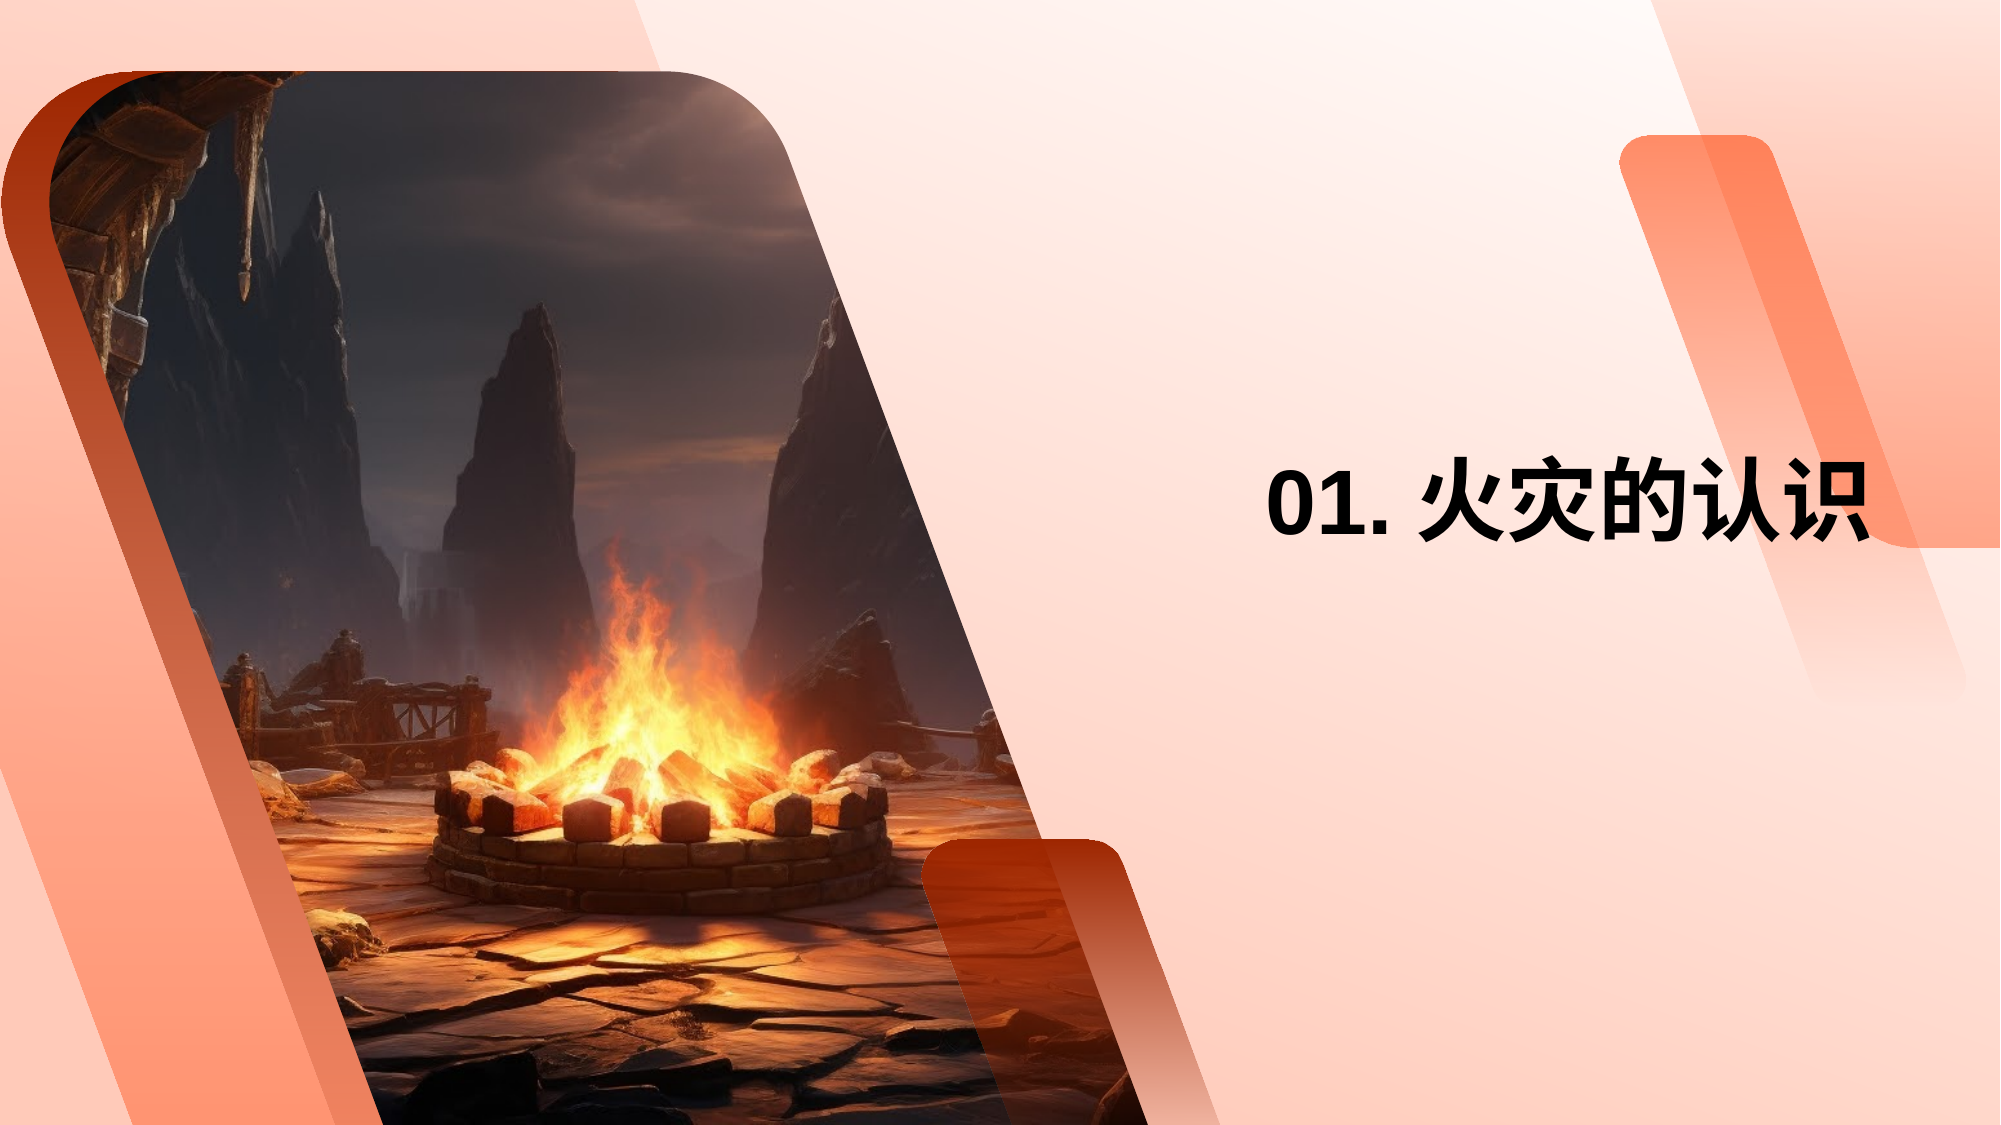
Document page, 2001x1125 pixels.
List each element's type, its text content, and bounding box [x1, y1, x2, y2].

title 01.火灾的认识 [1068, 149, 1889, 561]
picture [49, 71, 1042, 1125]
